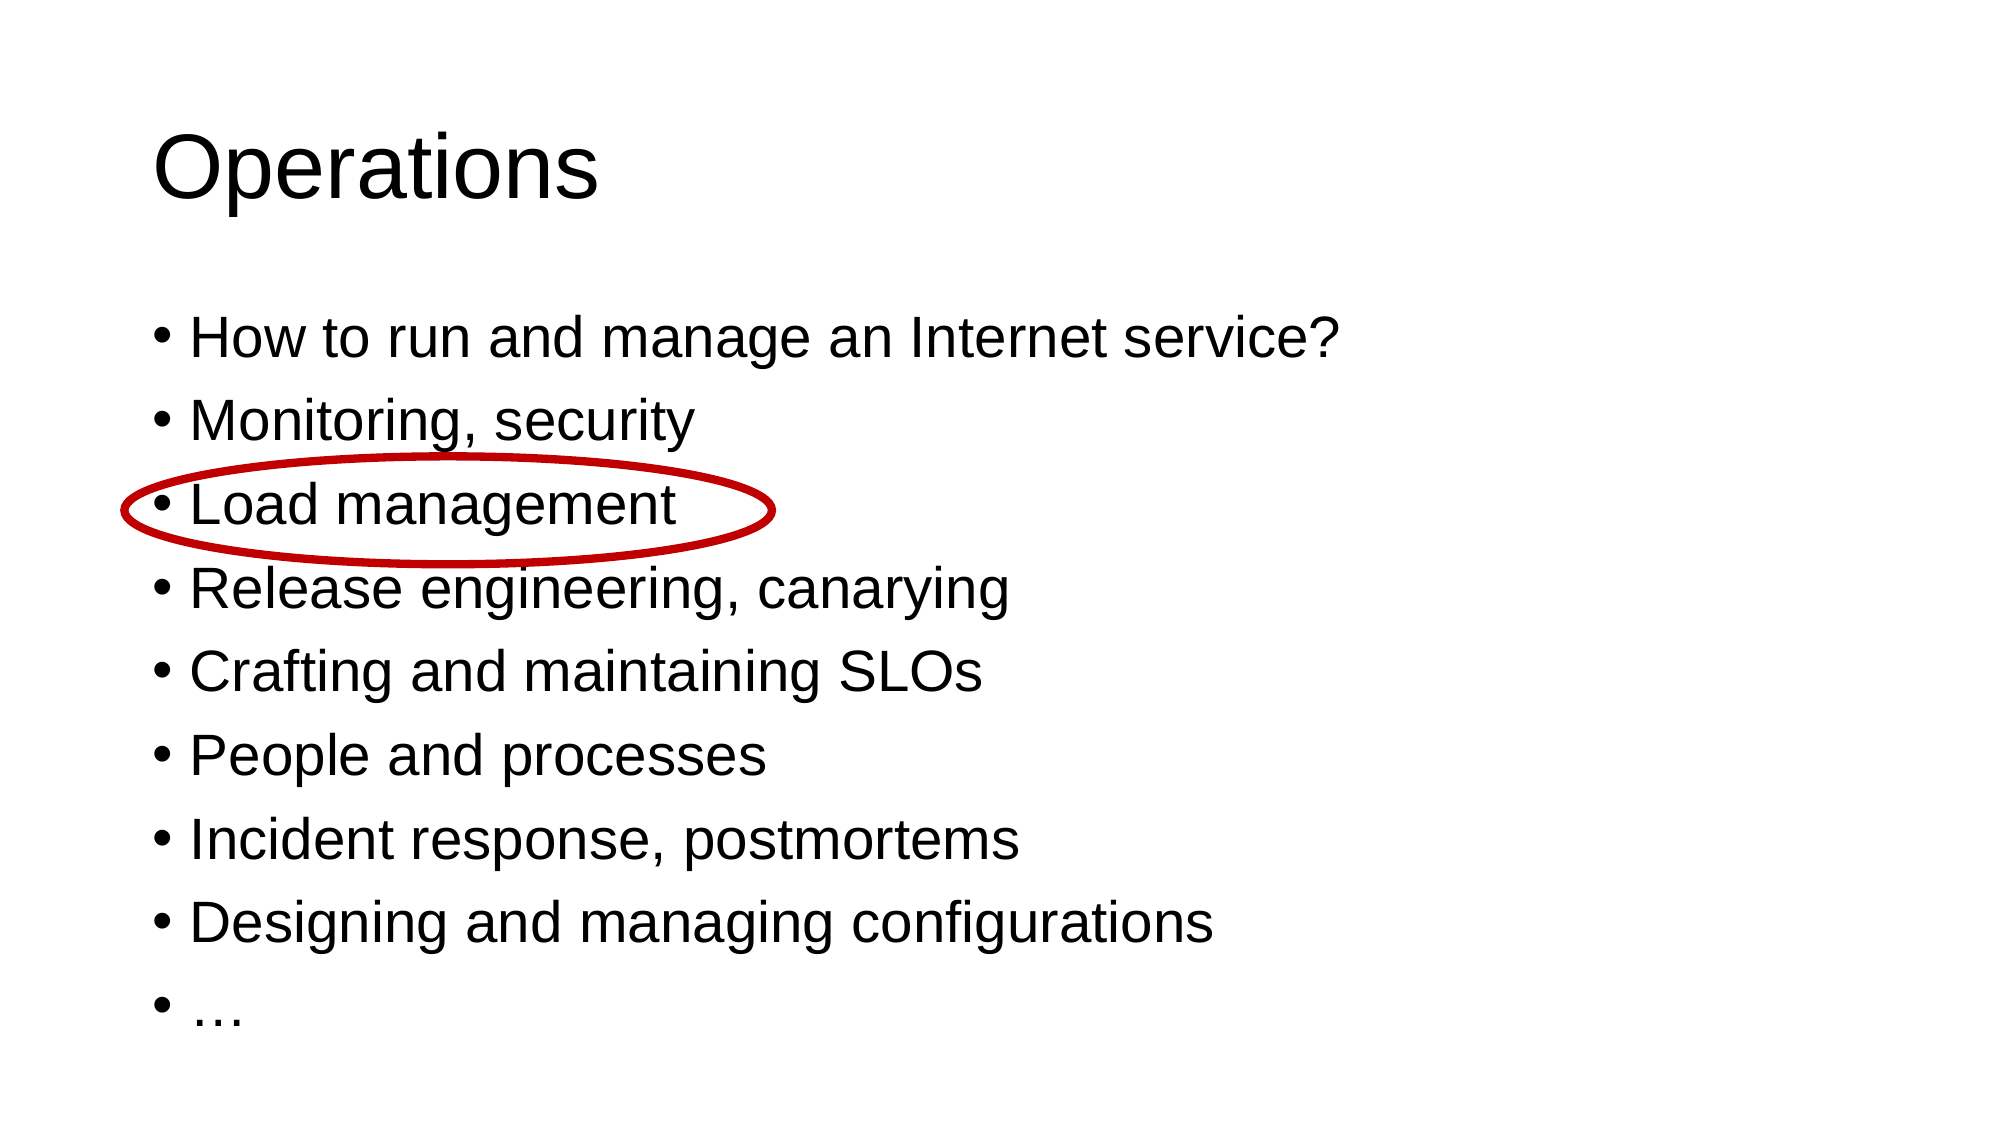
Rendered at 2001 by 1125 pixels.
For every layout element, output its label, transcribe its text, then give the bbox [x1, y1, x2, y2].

list How to run and manage an Internet service? Monitoring, security Load management Release engineering, canarying Crafting and maintaining SLOs People and processes Incident response, postmortems Designing and managing configurations … [137, 299, 1863, 1103]
text_box [123, 455, 773, 566]
title Operations [137, 59, 1863, 278]
